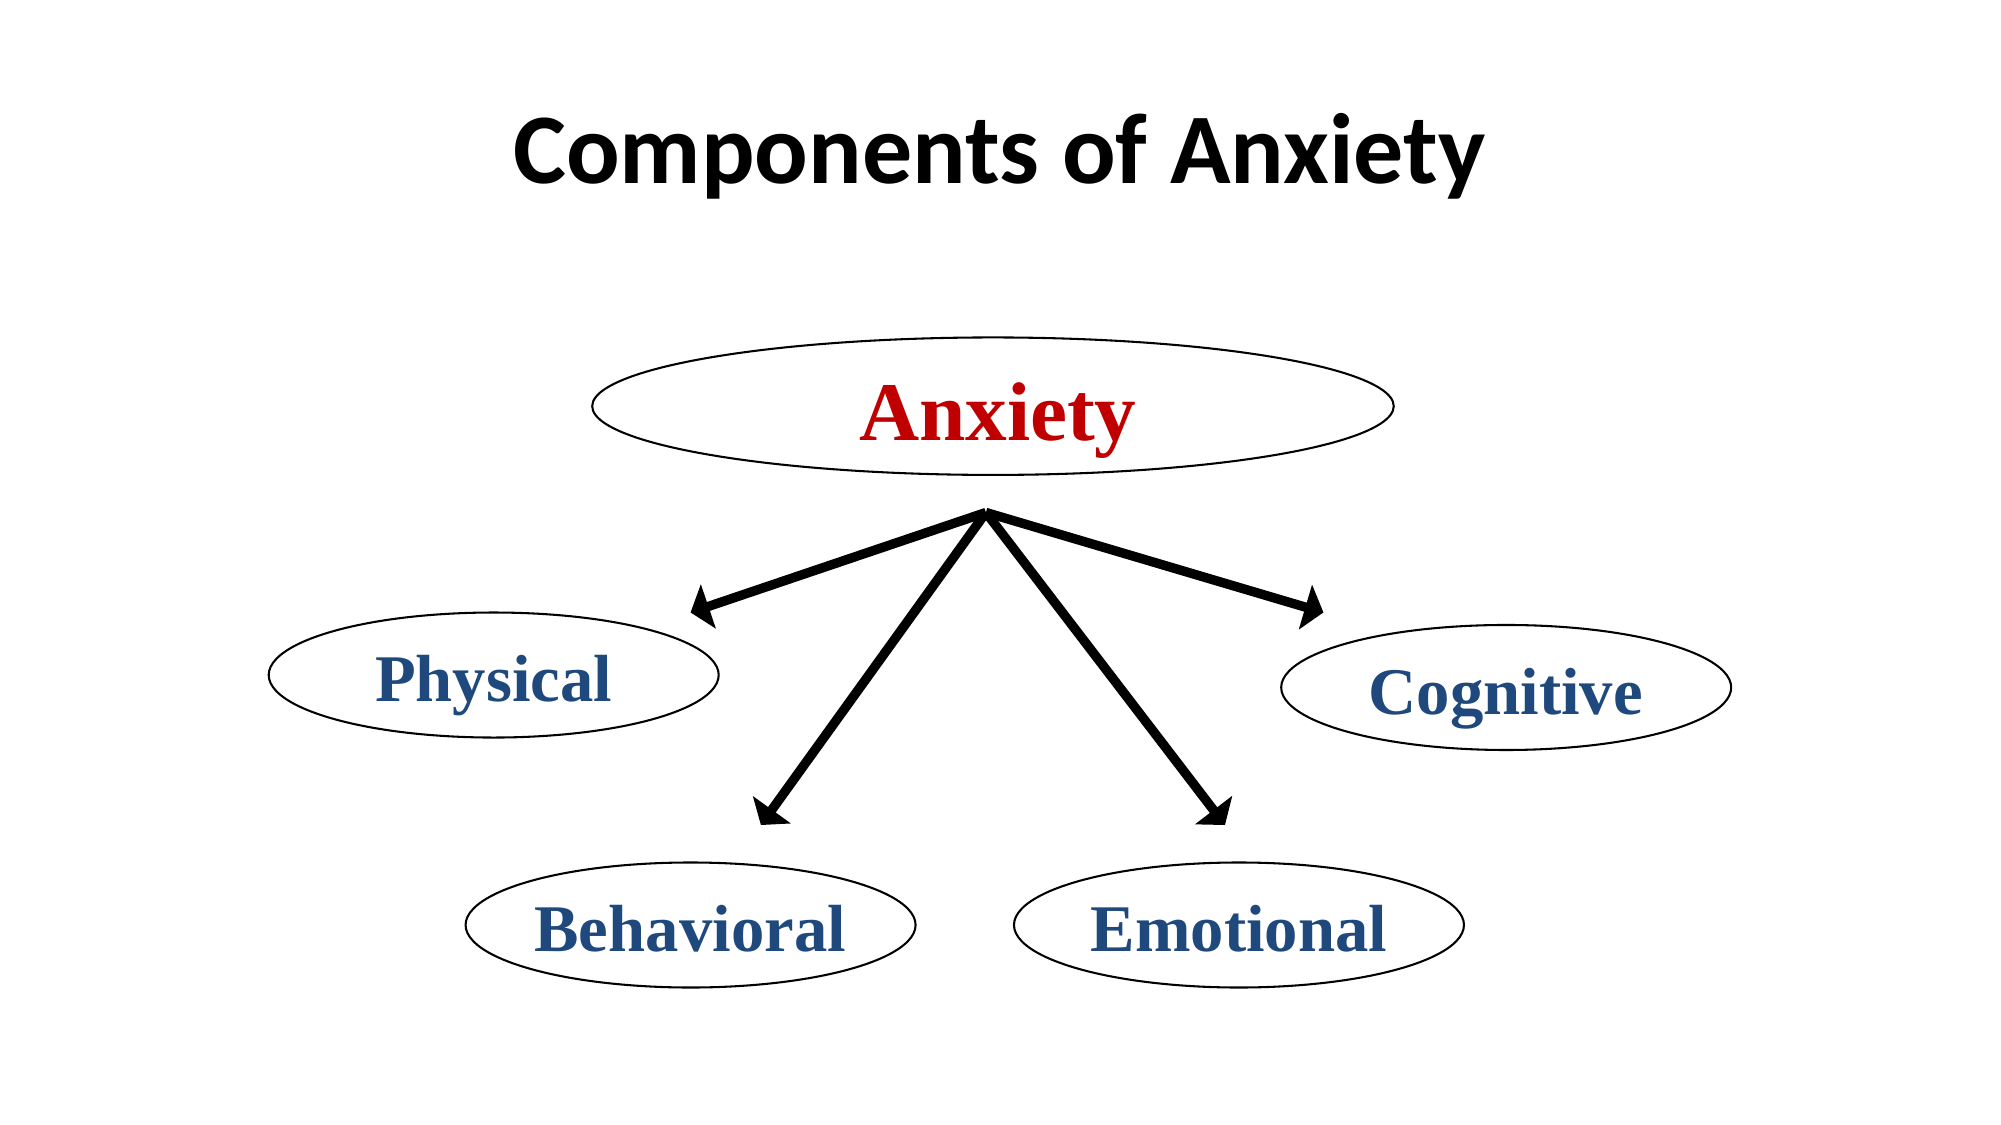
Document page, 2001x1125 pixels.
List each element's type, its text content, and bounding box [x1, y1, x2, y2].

text_box Emotional [1013, 862, 1464, 988]
text_box [985, 512, 1324, 621]
text_box Cognitive [1281, 624, 1732, 751]
text_box [757, 513, 986, 826]
text_box [785, 465, 1201, 475]
text_box Anxiety [746, 350, 1250, 465]
text_box Components of Anxiety [99, 76, 1900, 264]
text_box [690, 512, 985, 620]
text_box Physical [268, 612, 719, 738]
text_box Behavioral [465, 862, 916, 988]
text_box [1250, 353, 1394, 459]
text_box [762, 337, 1224, 350]
text_box [592, 352, 746, 461]
text_box [986, 513, 1229, 826]
